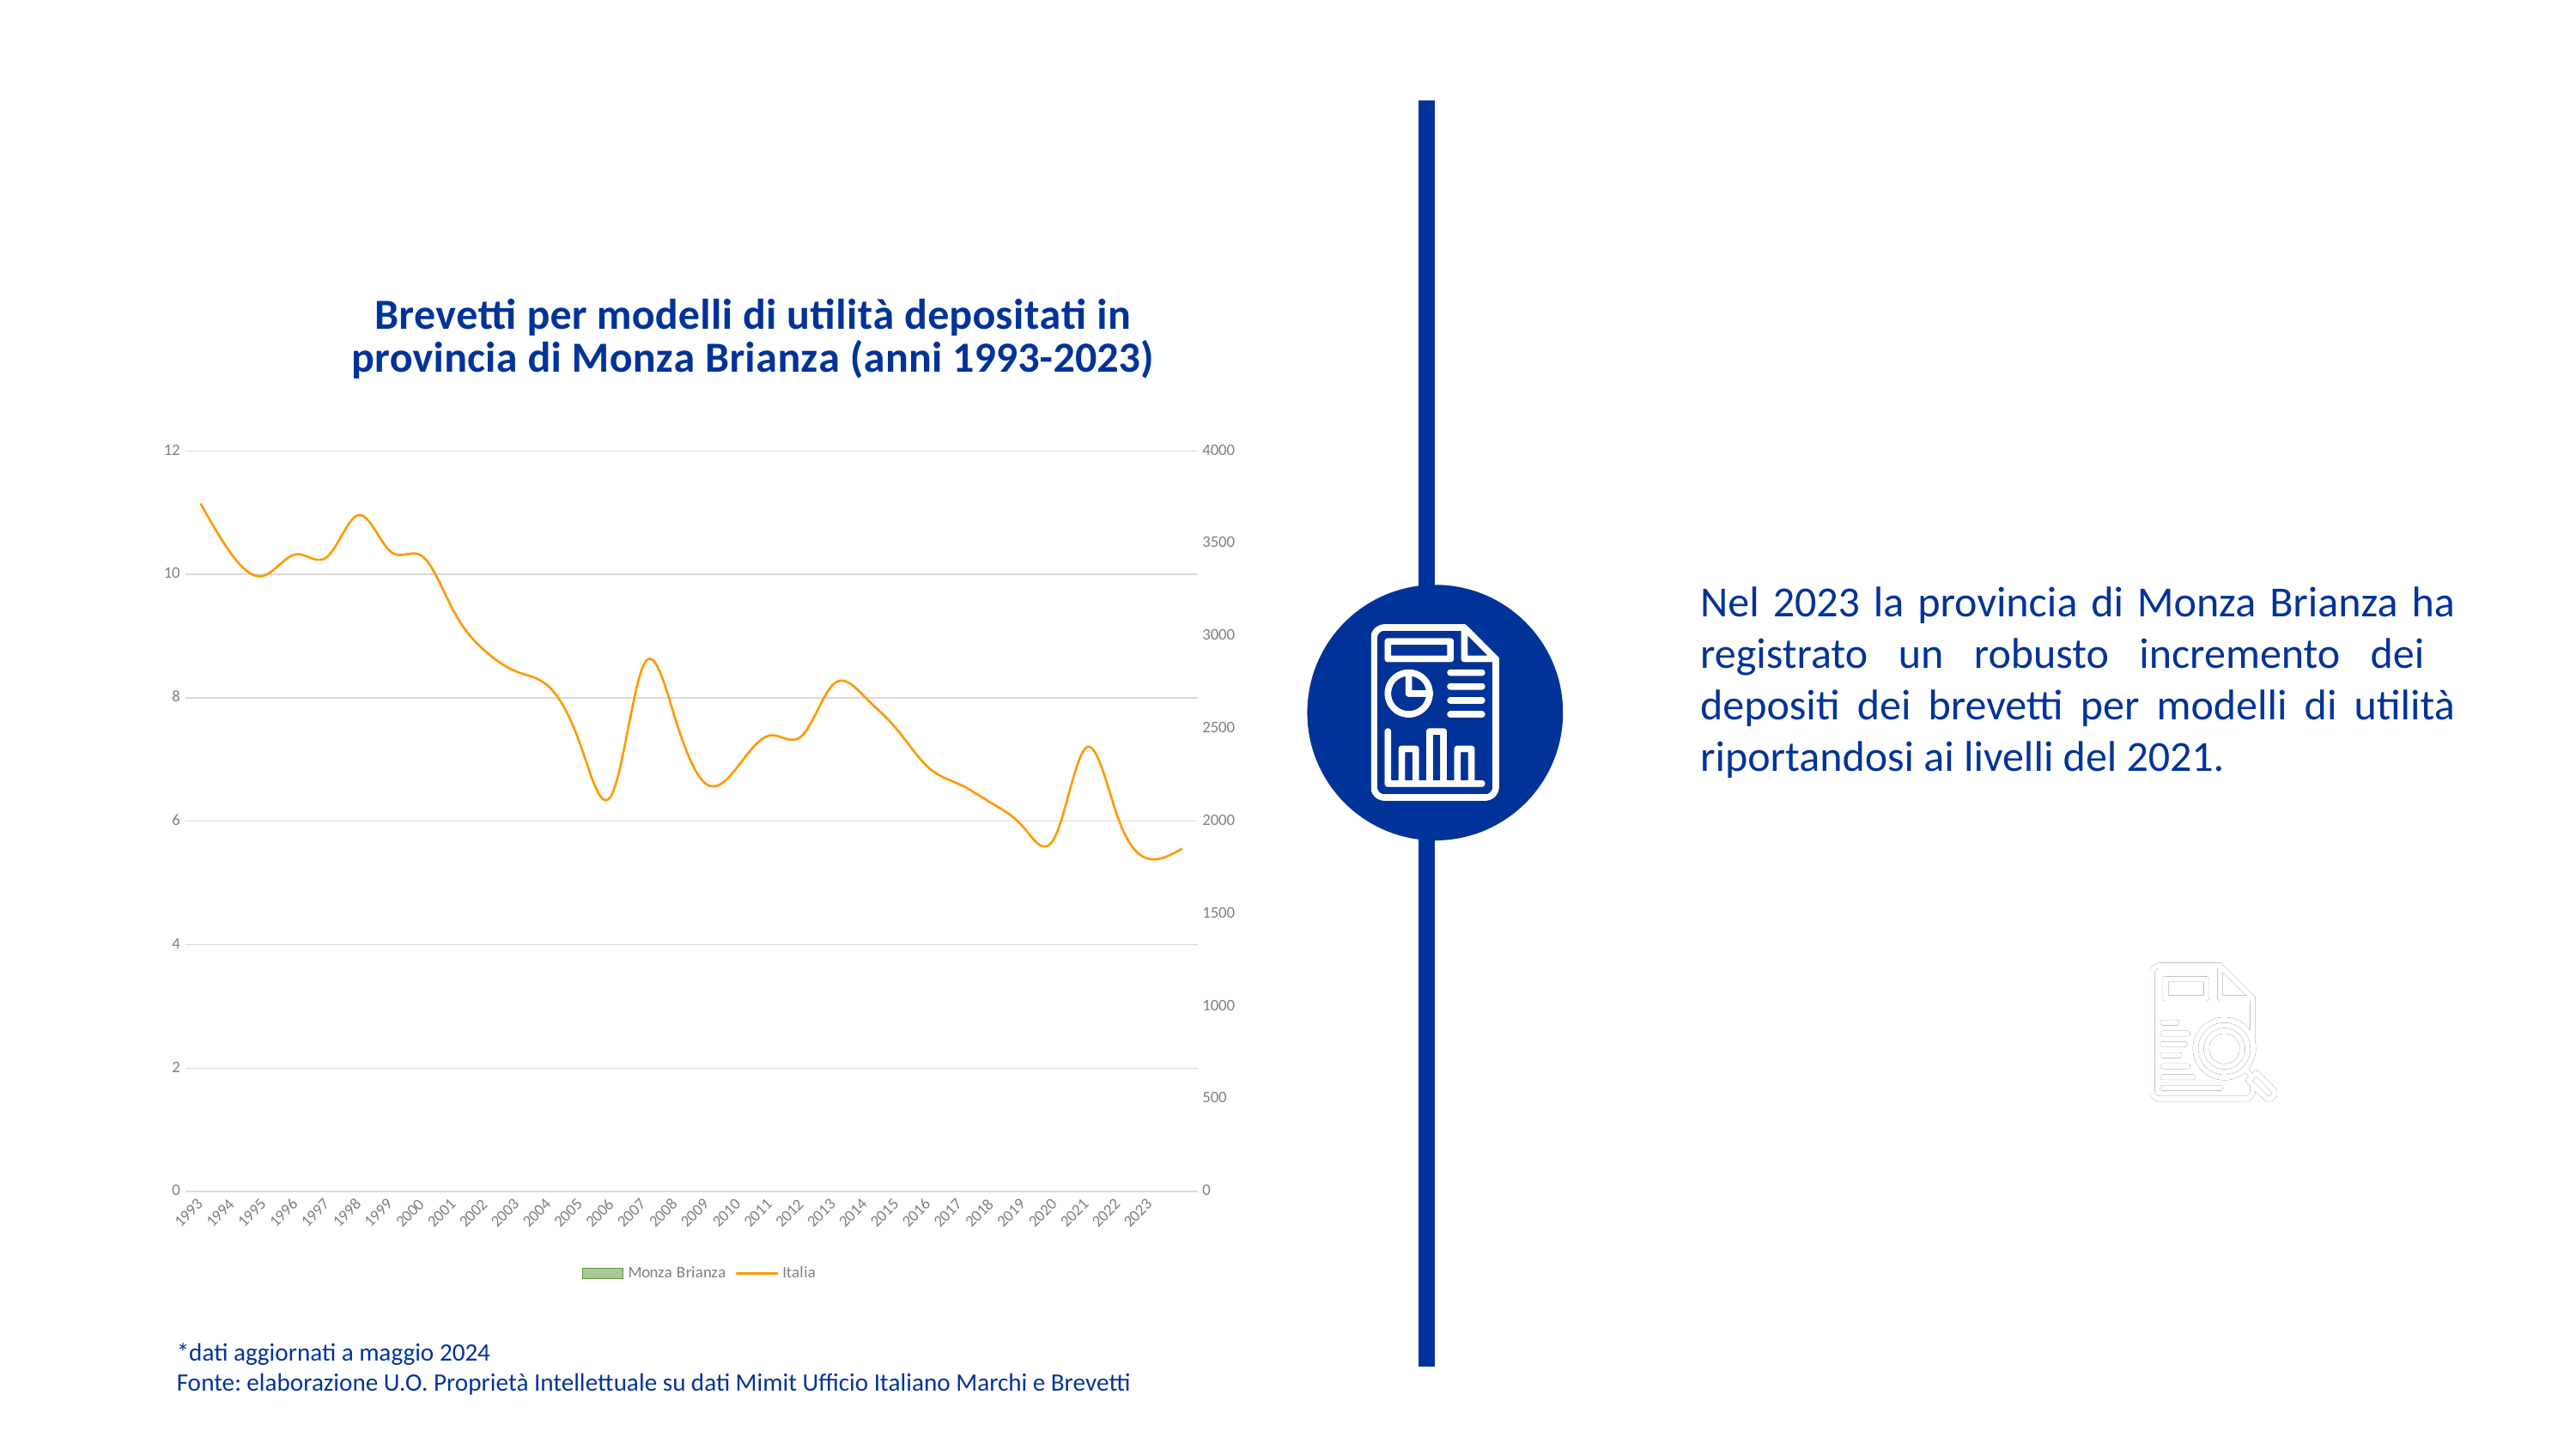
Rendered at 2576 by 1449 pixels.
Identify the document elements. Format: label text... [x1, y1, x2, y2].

chart [141, 283, 1258, 1288]
text_box [2149, 961, 2278, 1103]
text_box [1439, 584, 1564, 841]
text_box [1418, 100, 1436, 1367]
text_box Nel 2023 la provincia di Monza Brianza ha registrato un robusto incremento dei depositi dei brevetti per modelli di utilità riportandosi ai livelli del 2021. [1687, 567, 2469, 786]
text_box *dati aggiornati a maggio 2024 Fonte: elaborazione U.O. Proprietà Intellettuale su dati Mimit Ufficio Italiano Marchi e Brevetti [164, 1330, 1442, 1403]
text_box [1307, 584, 1413, 841]
